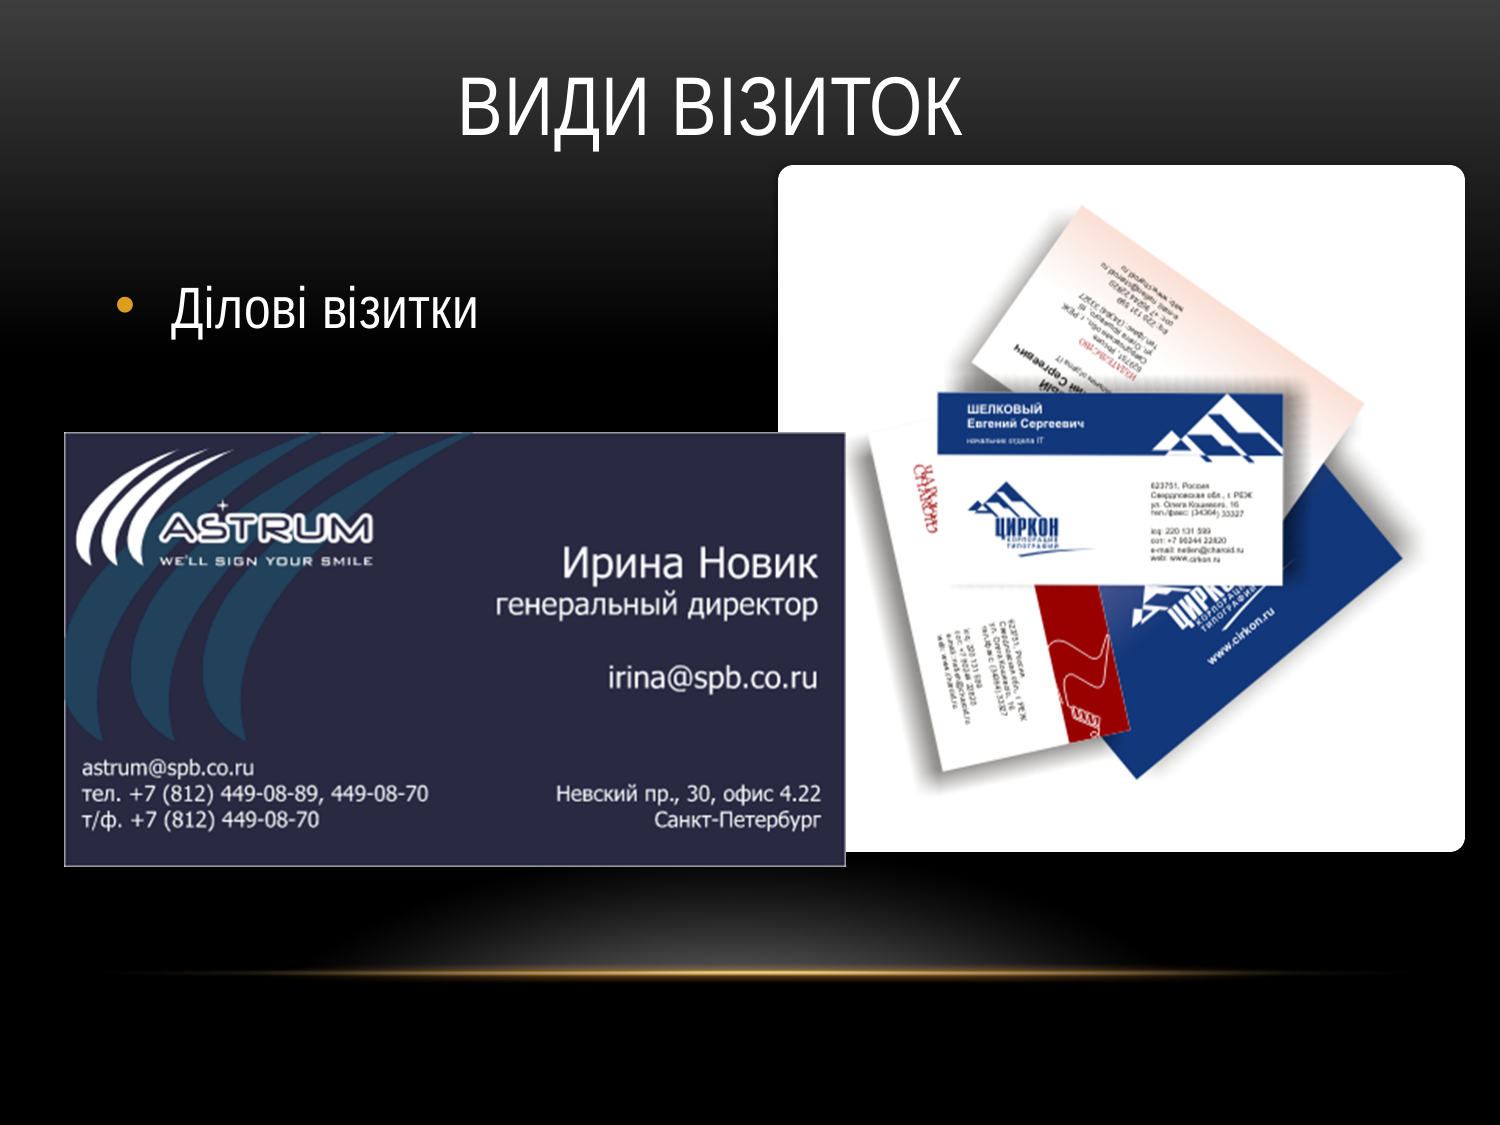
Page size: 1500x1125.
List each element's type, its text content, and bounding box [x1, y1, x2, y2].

title Види візиток [442, 0, 1500, 160]
list Ділові візитки [99, 262, 772, 432]
list Ділові візитки [99, 857, 1400, 938]
picture [0, 0, 1500, 1125]
